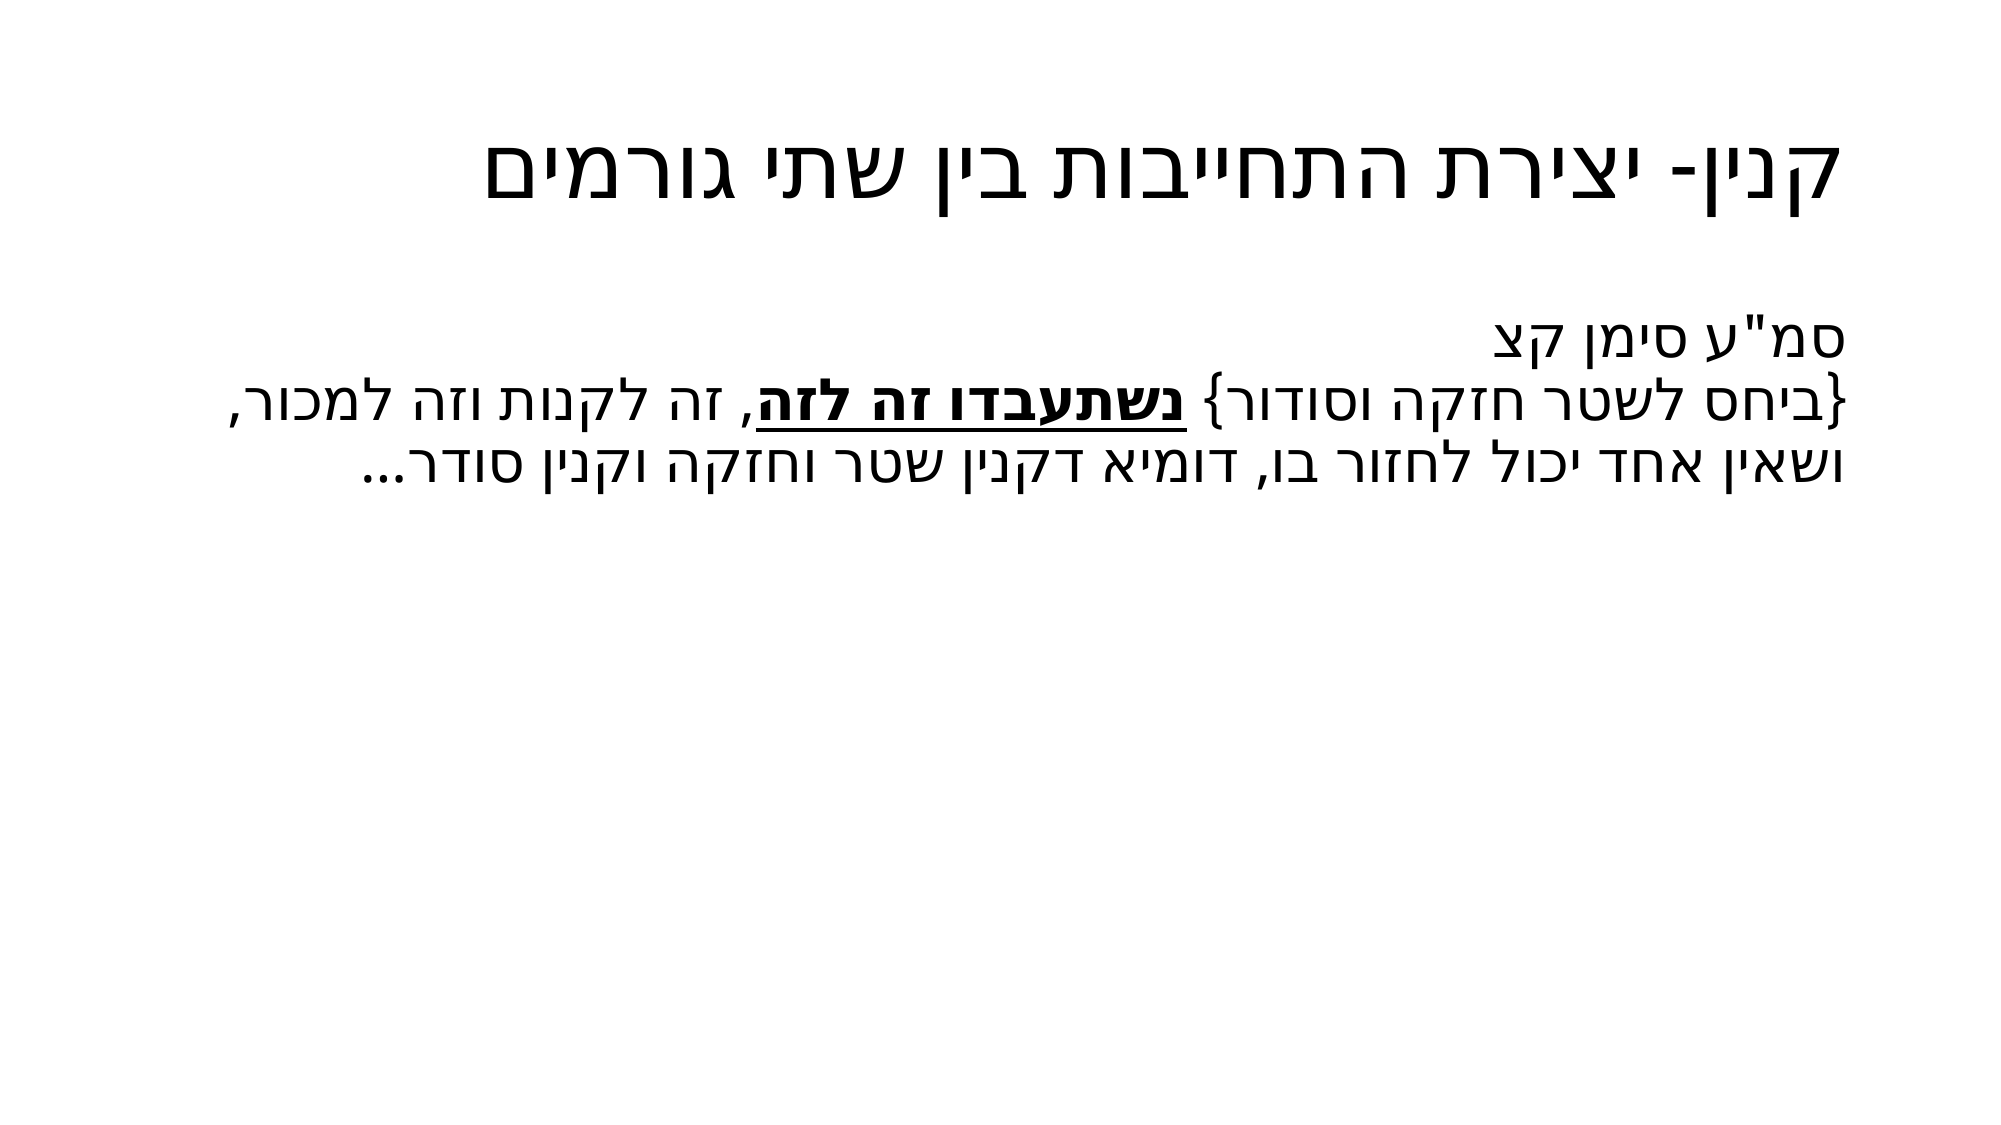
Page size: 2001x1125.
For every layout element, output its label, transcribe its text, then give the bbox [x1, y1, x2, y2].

list סמ"ע סימן קצ {ביחס לשטר חזקה וסודור} נשתעבדו זה לזה, זה לקנות וזה למכור, ושאין אחד יכול לחזור בו, דומיא דקנין שטר וחזקה וקנין סודר… [137, 299, 1863, 1014]
title קנין- יצירת התחייבות בין שתי גורמים [137, 59, 1863, 278]
